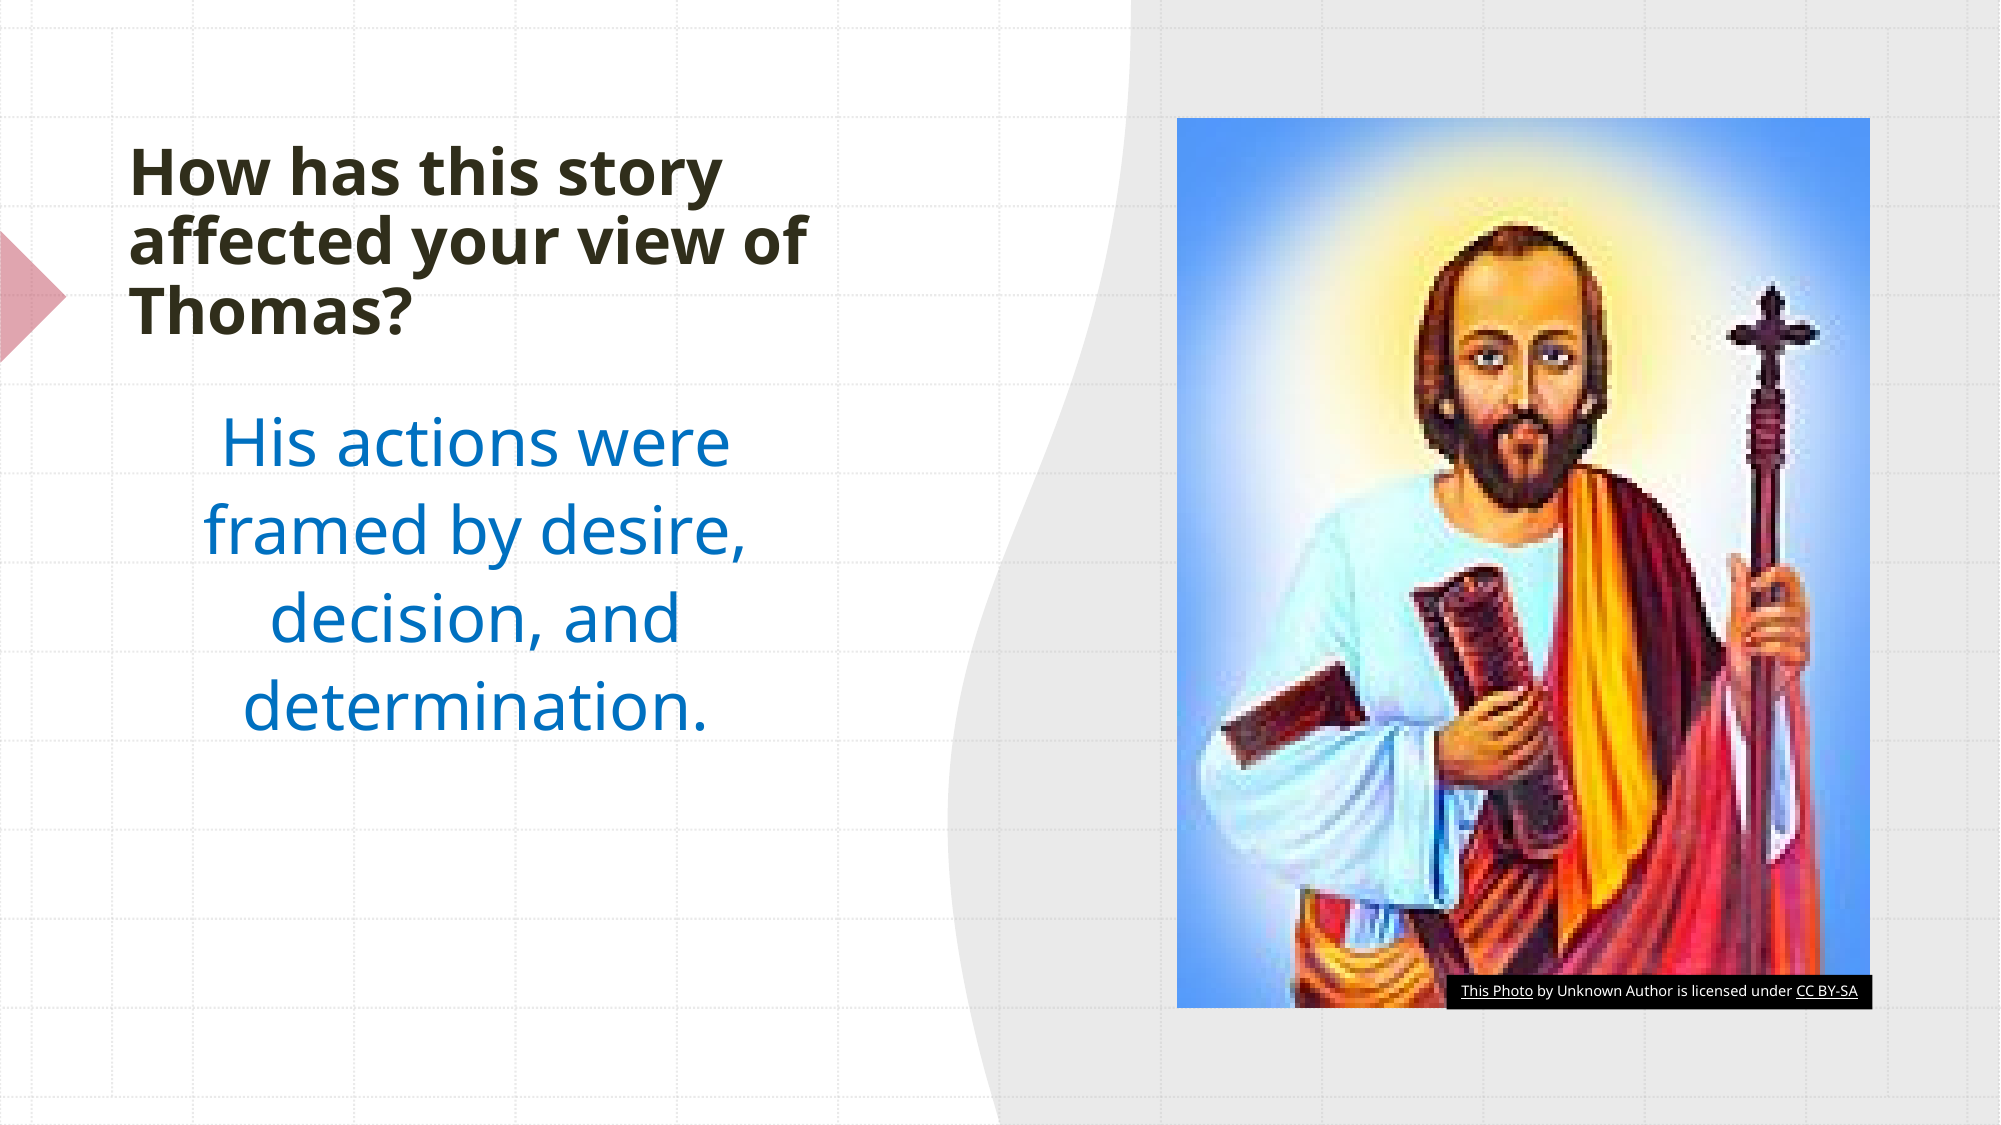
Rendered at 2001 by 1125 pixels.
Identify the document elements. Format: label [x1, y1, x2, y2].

list [1177, 118, 1870, 1008]
text_box [0, 0, 2000, 1125]
